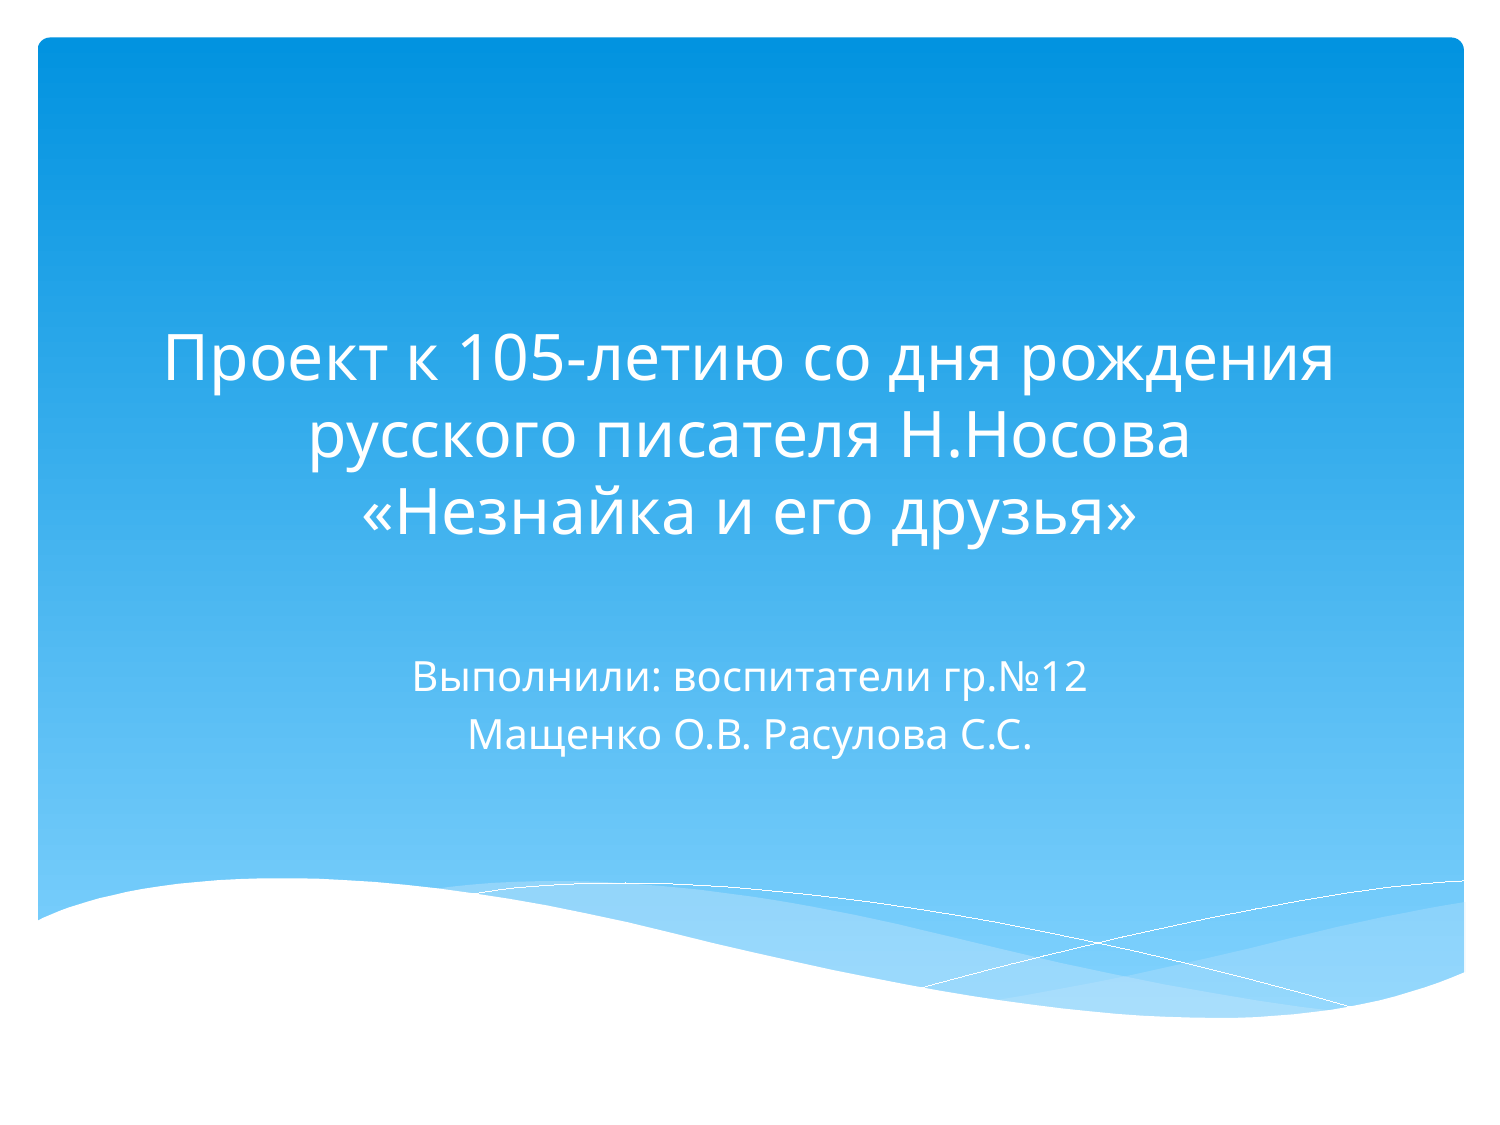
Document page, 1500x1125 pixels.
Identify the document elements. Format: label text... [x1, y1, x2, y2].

subtitle Выполнили: воспитатели гр.№12 Мащенко О.В. Расулова С.С. [225, 583, 1275, 825]
title Проект к 105-летию со дня рождения русского писателя Н.Носова «Незнайка и его друзья» [112, 262, 1388, 555]
